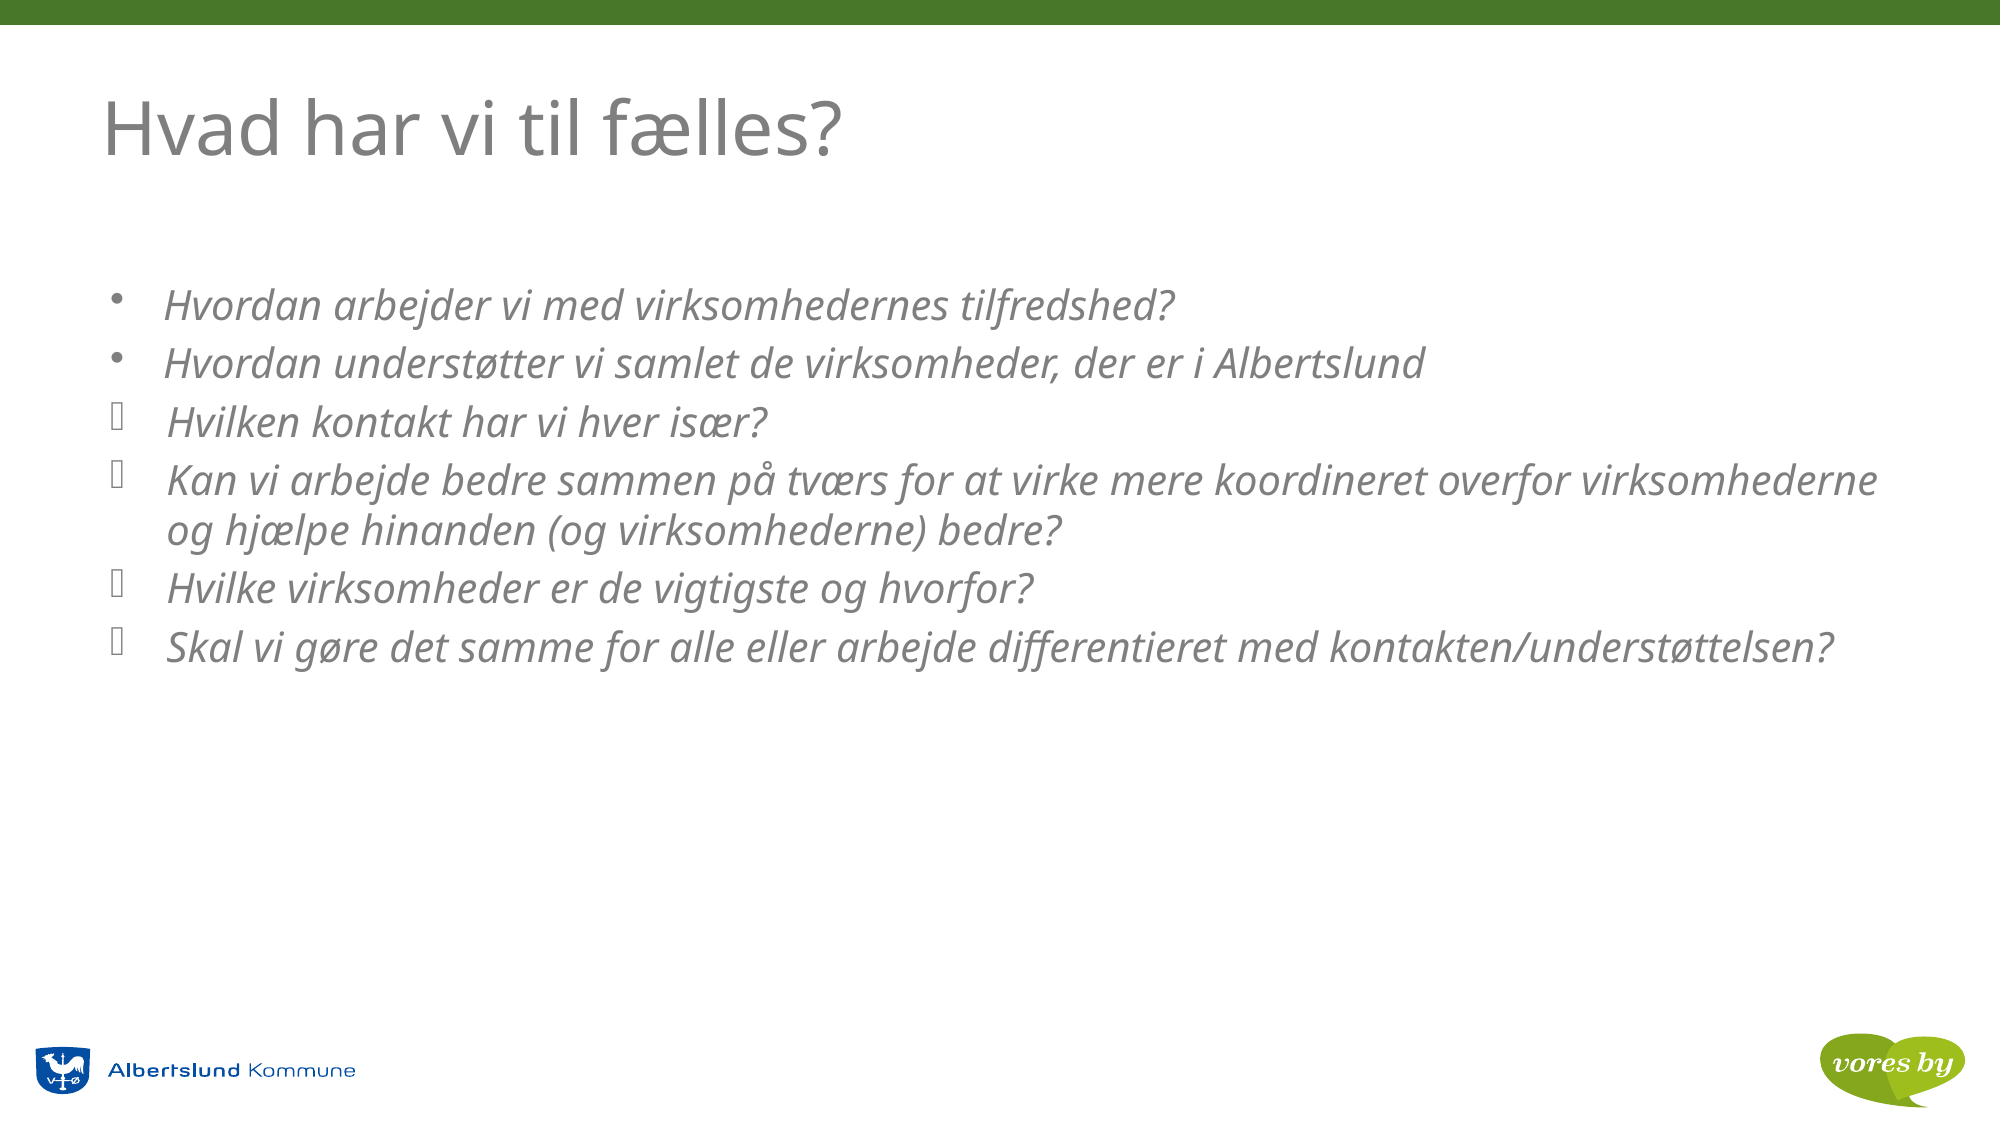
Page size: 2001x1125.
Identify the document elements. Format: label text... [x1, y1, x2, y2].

list Hvordan arbejder vi med virksomhedernes tilfredshed? Hvordan understøtter vi samlet de virksomheder, der er i Albertslund Hvilken kontakt har vi hver især? Kan vi arbejde bedre sammen på tværs for at virke mere koordineret overfor virksomhederne og hjælpe hinanden (og virksomhederne) bedre? Hvilke virksomheder er de vigtigste og hvorfor? Skal vi gøre det samme for alle eller arbejde differentieret med kontakten/understøttelsen? [110, 278, 1890, 1024]
title Hvad har vi til fælles? [101, 95, 1890, 279]
